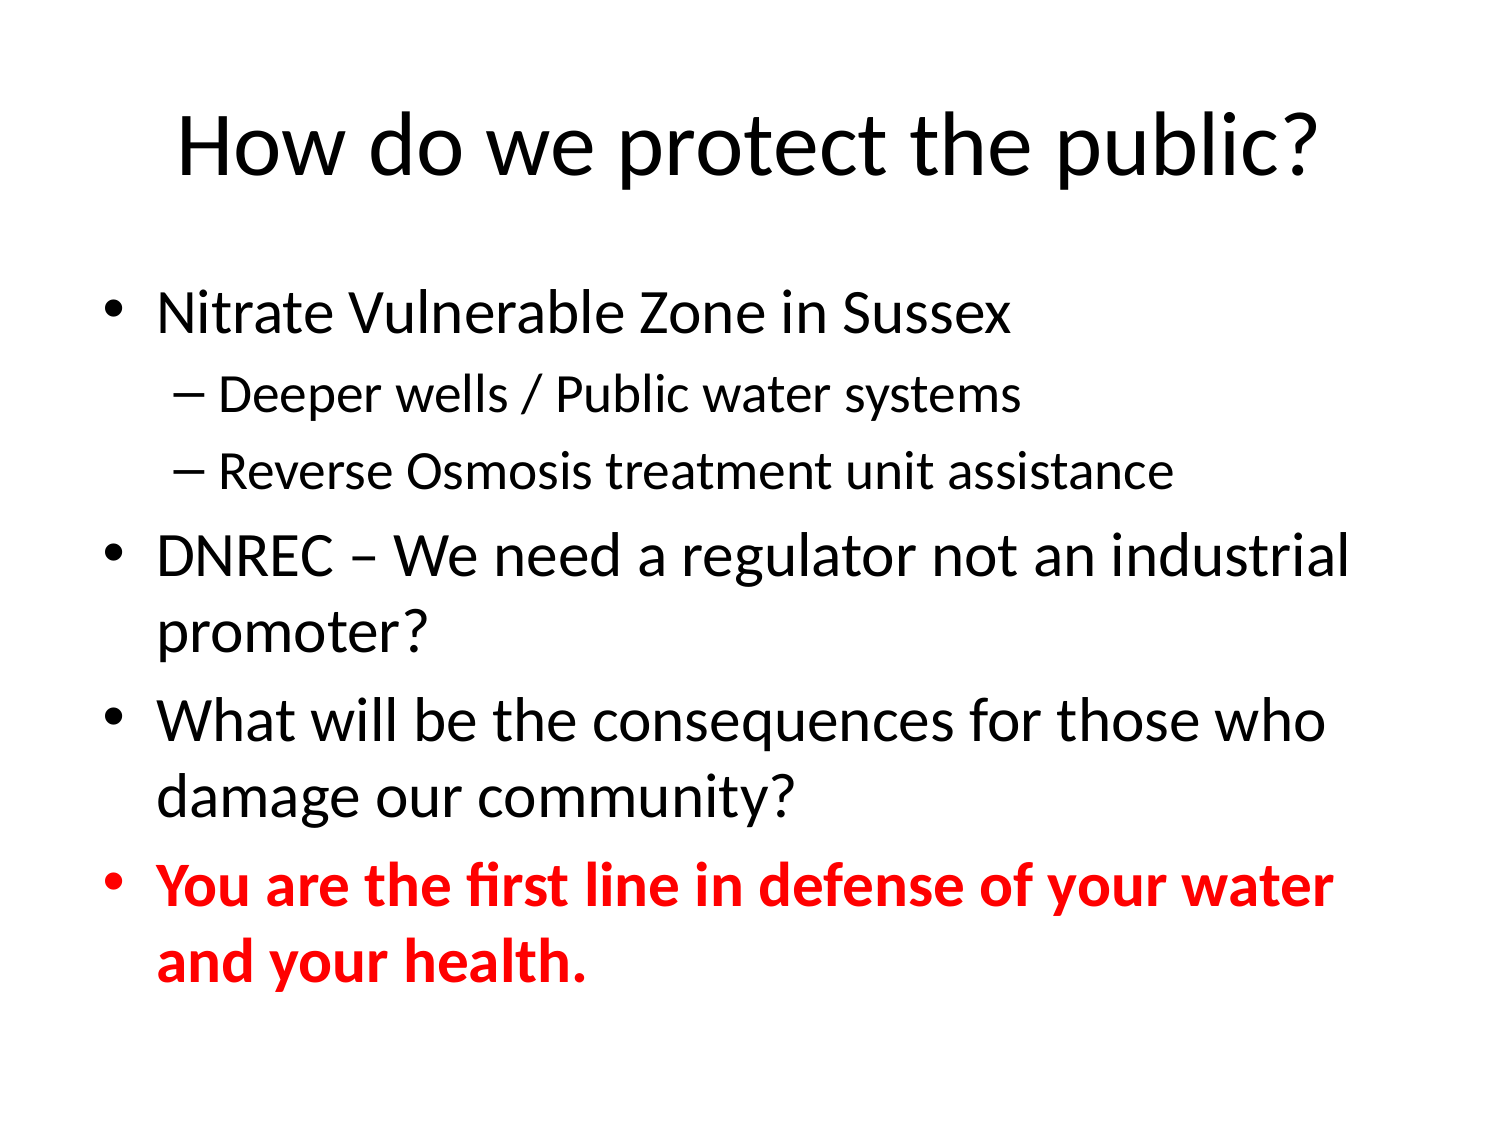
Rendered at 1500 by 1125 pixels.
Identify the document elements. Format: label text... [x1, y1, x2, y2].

list Nitrate Vulnerable Zone in Sussex Deeper wells / Public water systems Reverse Osmosis treatment unit assistance DNREC – We need a regulator not an industrial promoter? What will be the consequences for those who damage our community? You are the first line in defense of your water and your health. [87, 262, 1438, 1005]
title How do we protect the public? [75, 45, 1425, 233]
